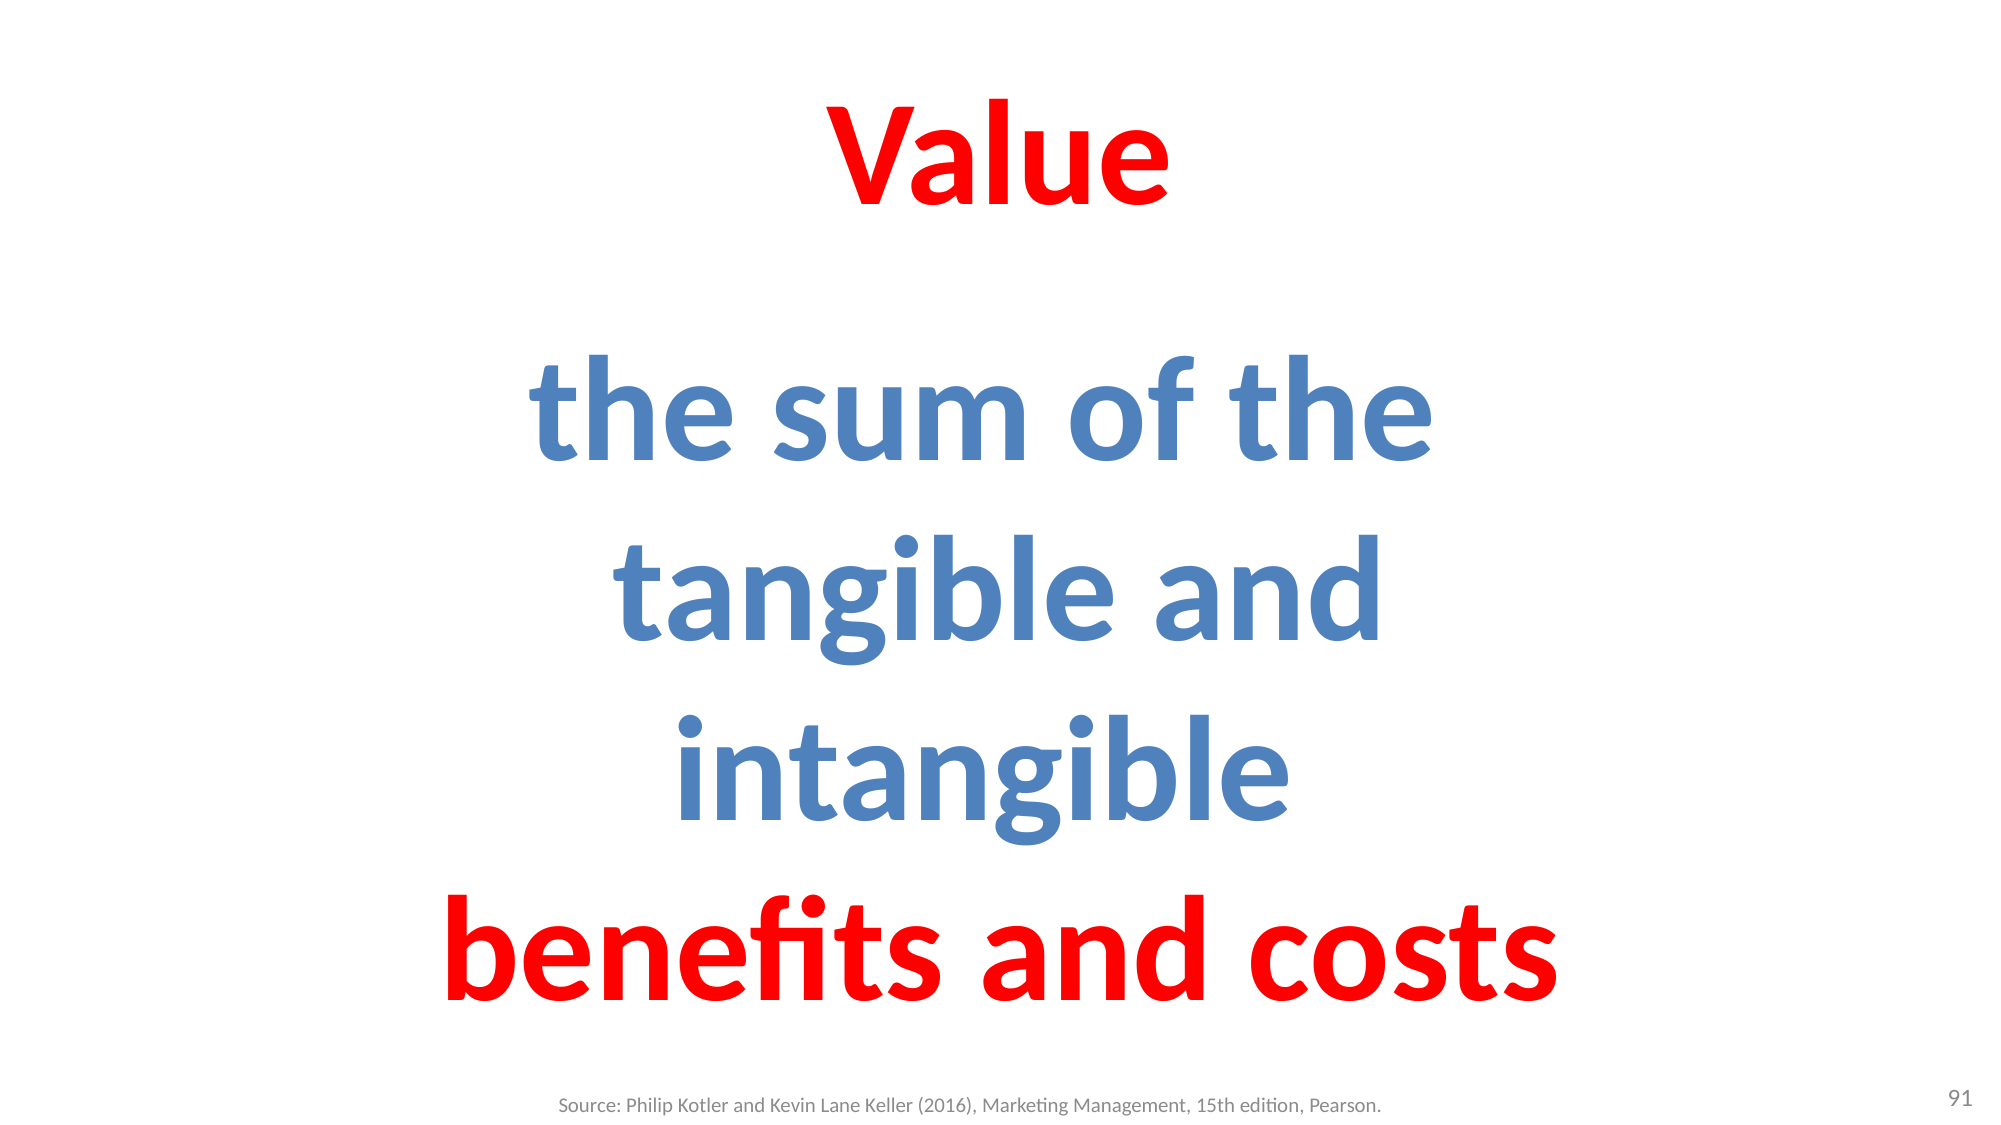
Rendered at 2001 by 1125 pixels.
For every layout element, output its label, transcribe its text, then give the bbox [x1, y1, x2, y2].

list the sum of the tangible and intangible benefits and costs [324, 302, 1675, 1071]
footer Source: Philip Kotler and Kevin Lane Keller (2016), Marketing Management, 15th edition, Pearson. [326, 1082, 1615, 1125]
slide_number 91 [1830, 1076, 1989, 1116]
title Value [324, 45, 1675, 244]
